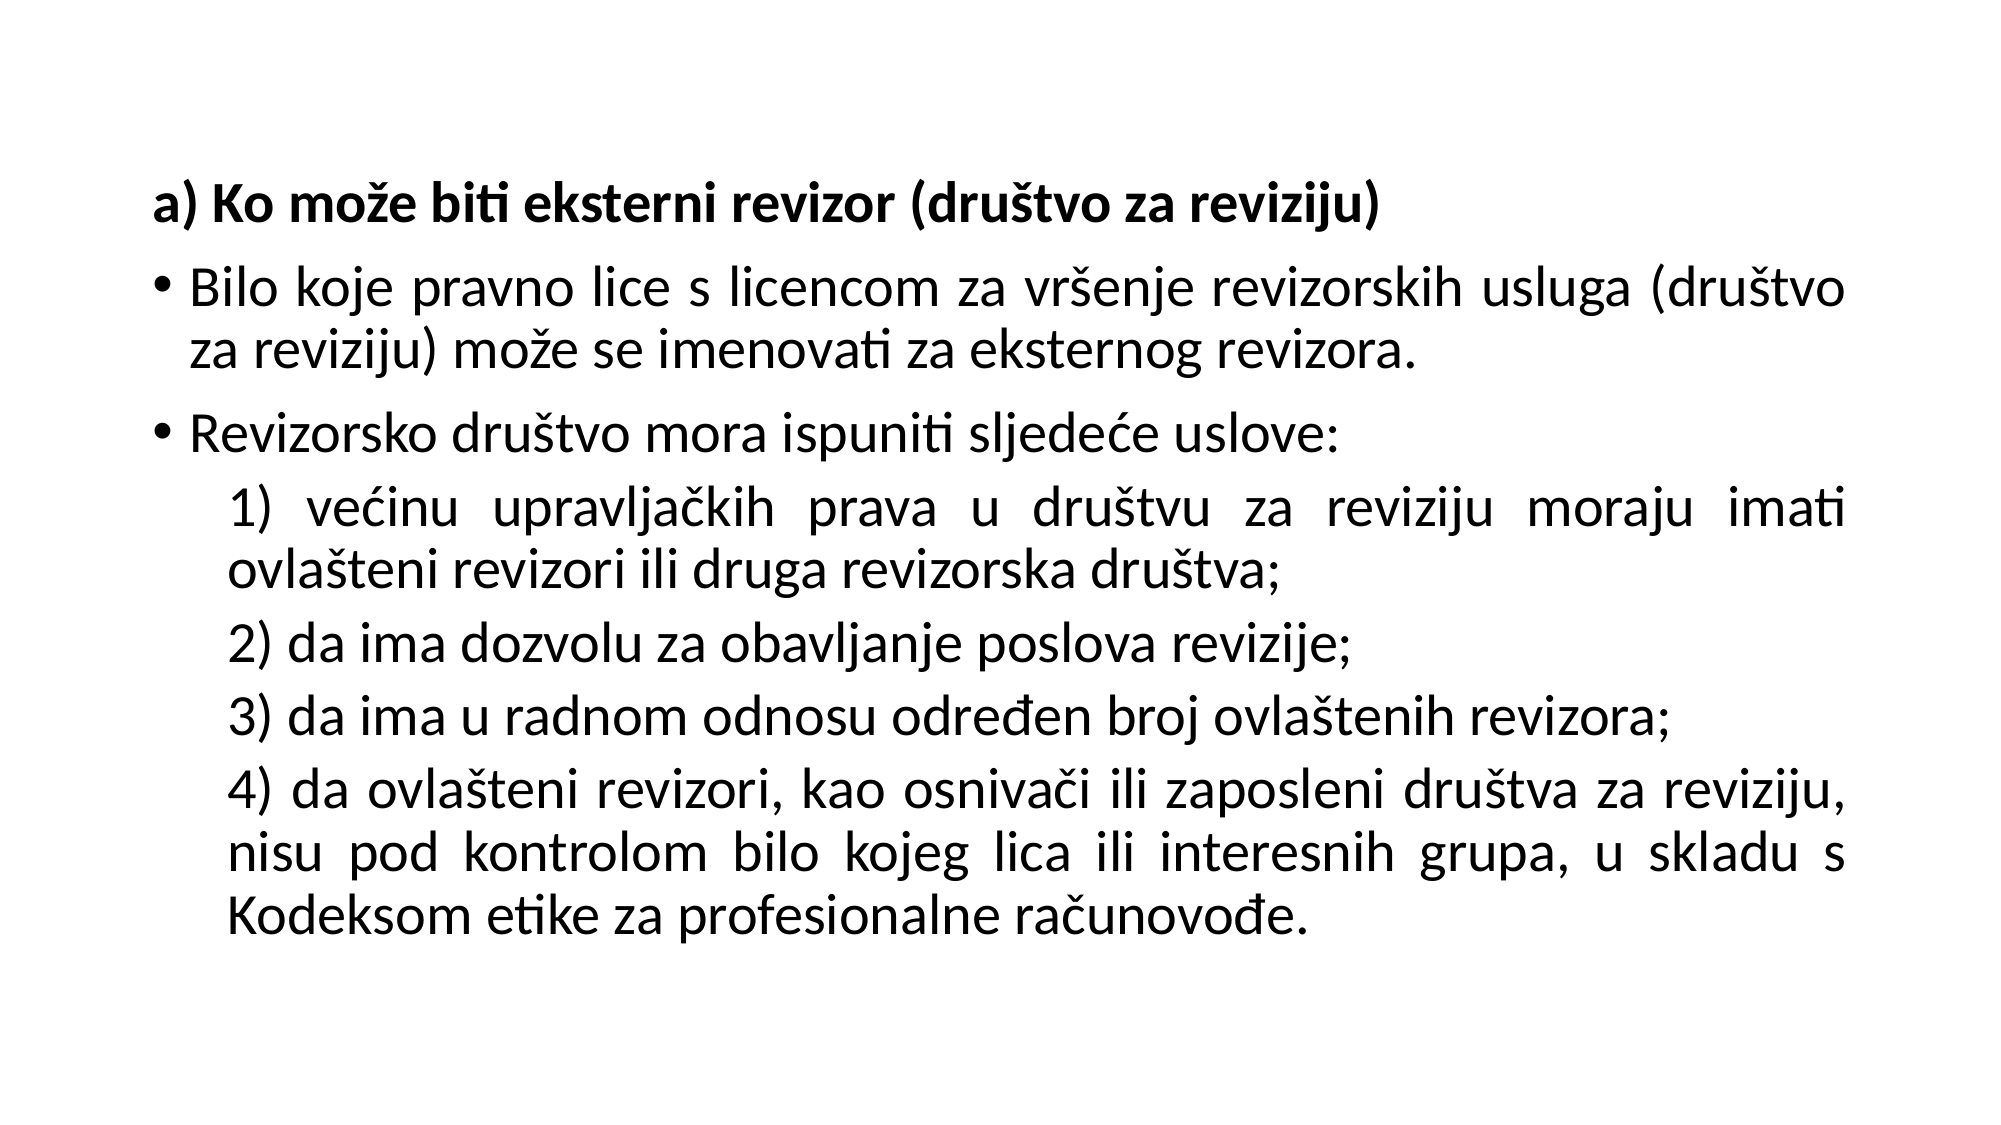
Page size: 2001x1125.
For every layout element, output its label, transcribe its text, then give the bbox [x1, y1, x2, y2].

list a) Ko može biti eksterni revizor (društvo za reviziju) Bilo koje pravno lice s licencom za vršenje revizorskih usluga (društvo za reviziju) može se imenovati za eksternog revizora. Revizorsko društvo mora ispuniti sljedeće uslove: 1) većinu upravljačkih prava u društvu za reviziju moraju imati ovlašteni revizori ili druga revizorska društva; 2) da ima dozvolu za obavljanje poslova revizije; 3) da ima u radnom odnosu određen broj ovlaštenih revizora; 4) da ovlašteni revizori, kao osnivači ili zaposleni društva za reviziju, nisu pod kontrolom bilo kojeg lica ili interesnih grupa, u skladu s Kodeksom etike za profesionalne računovođe. [137, 164, 1863, 1014]
